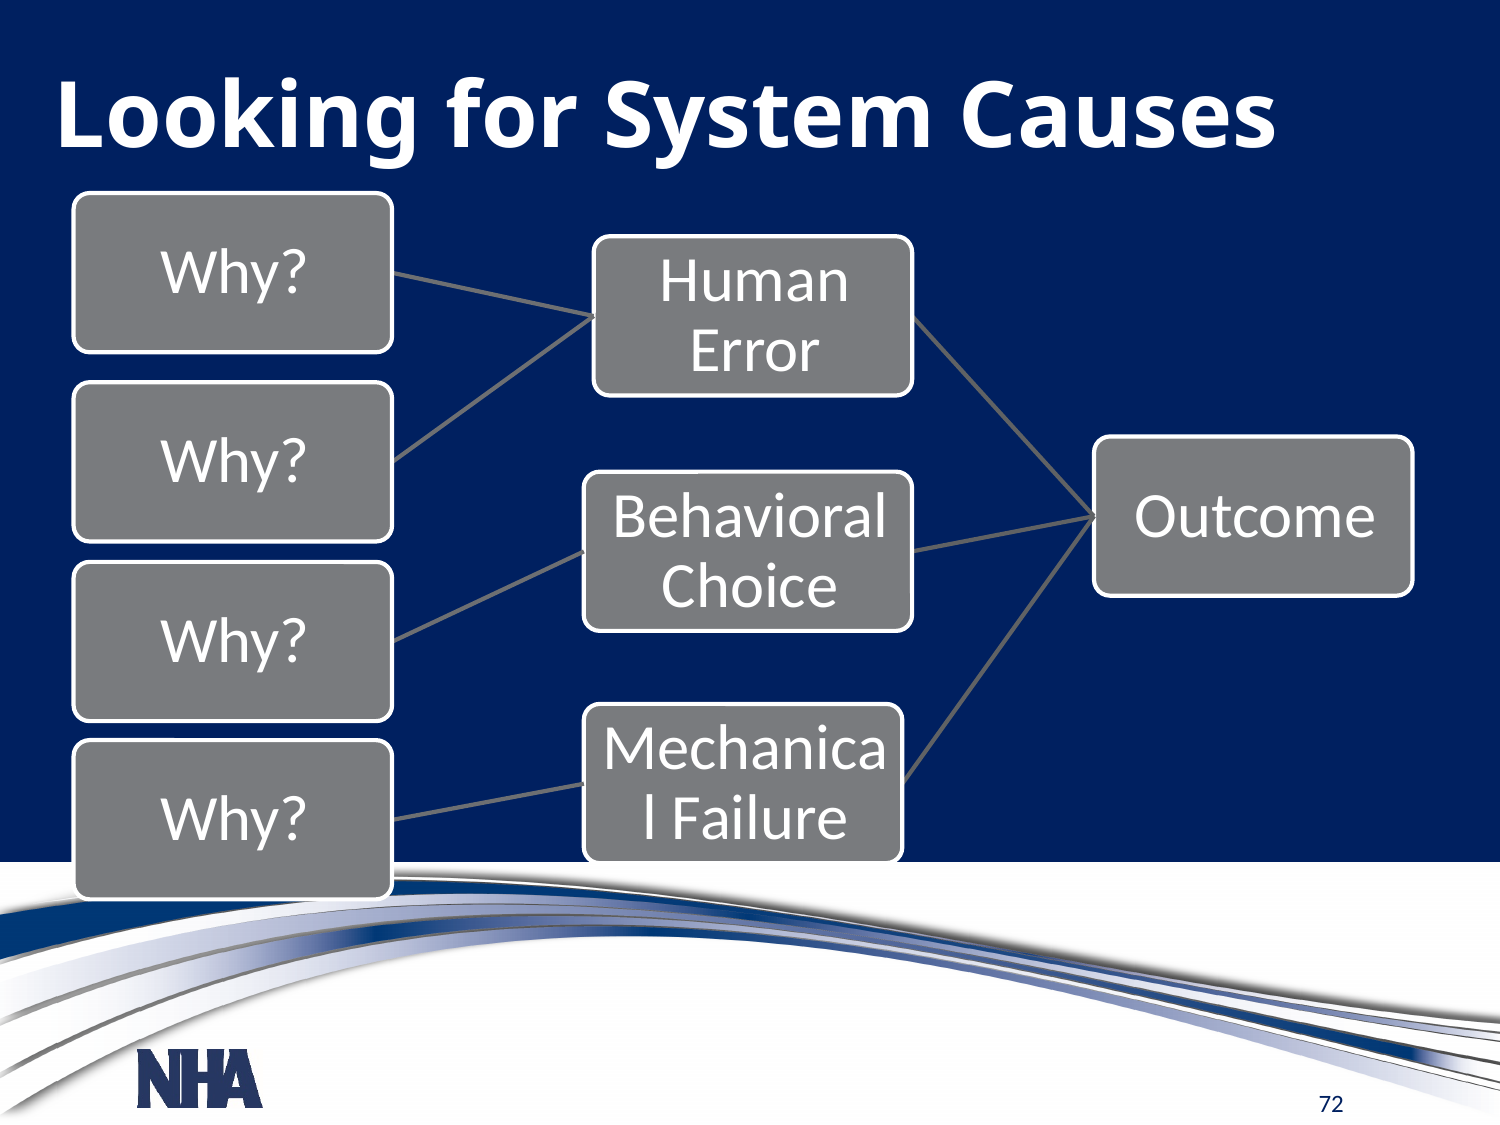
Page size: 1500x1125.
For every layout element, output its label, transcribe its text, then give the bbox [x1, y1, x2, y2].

picture [0, 862, 1500, 1125]
title Looking for System Causes [38, 37, 1391, 185]
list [73, 190, 1413, 900]
